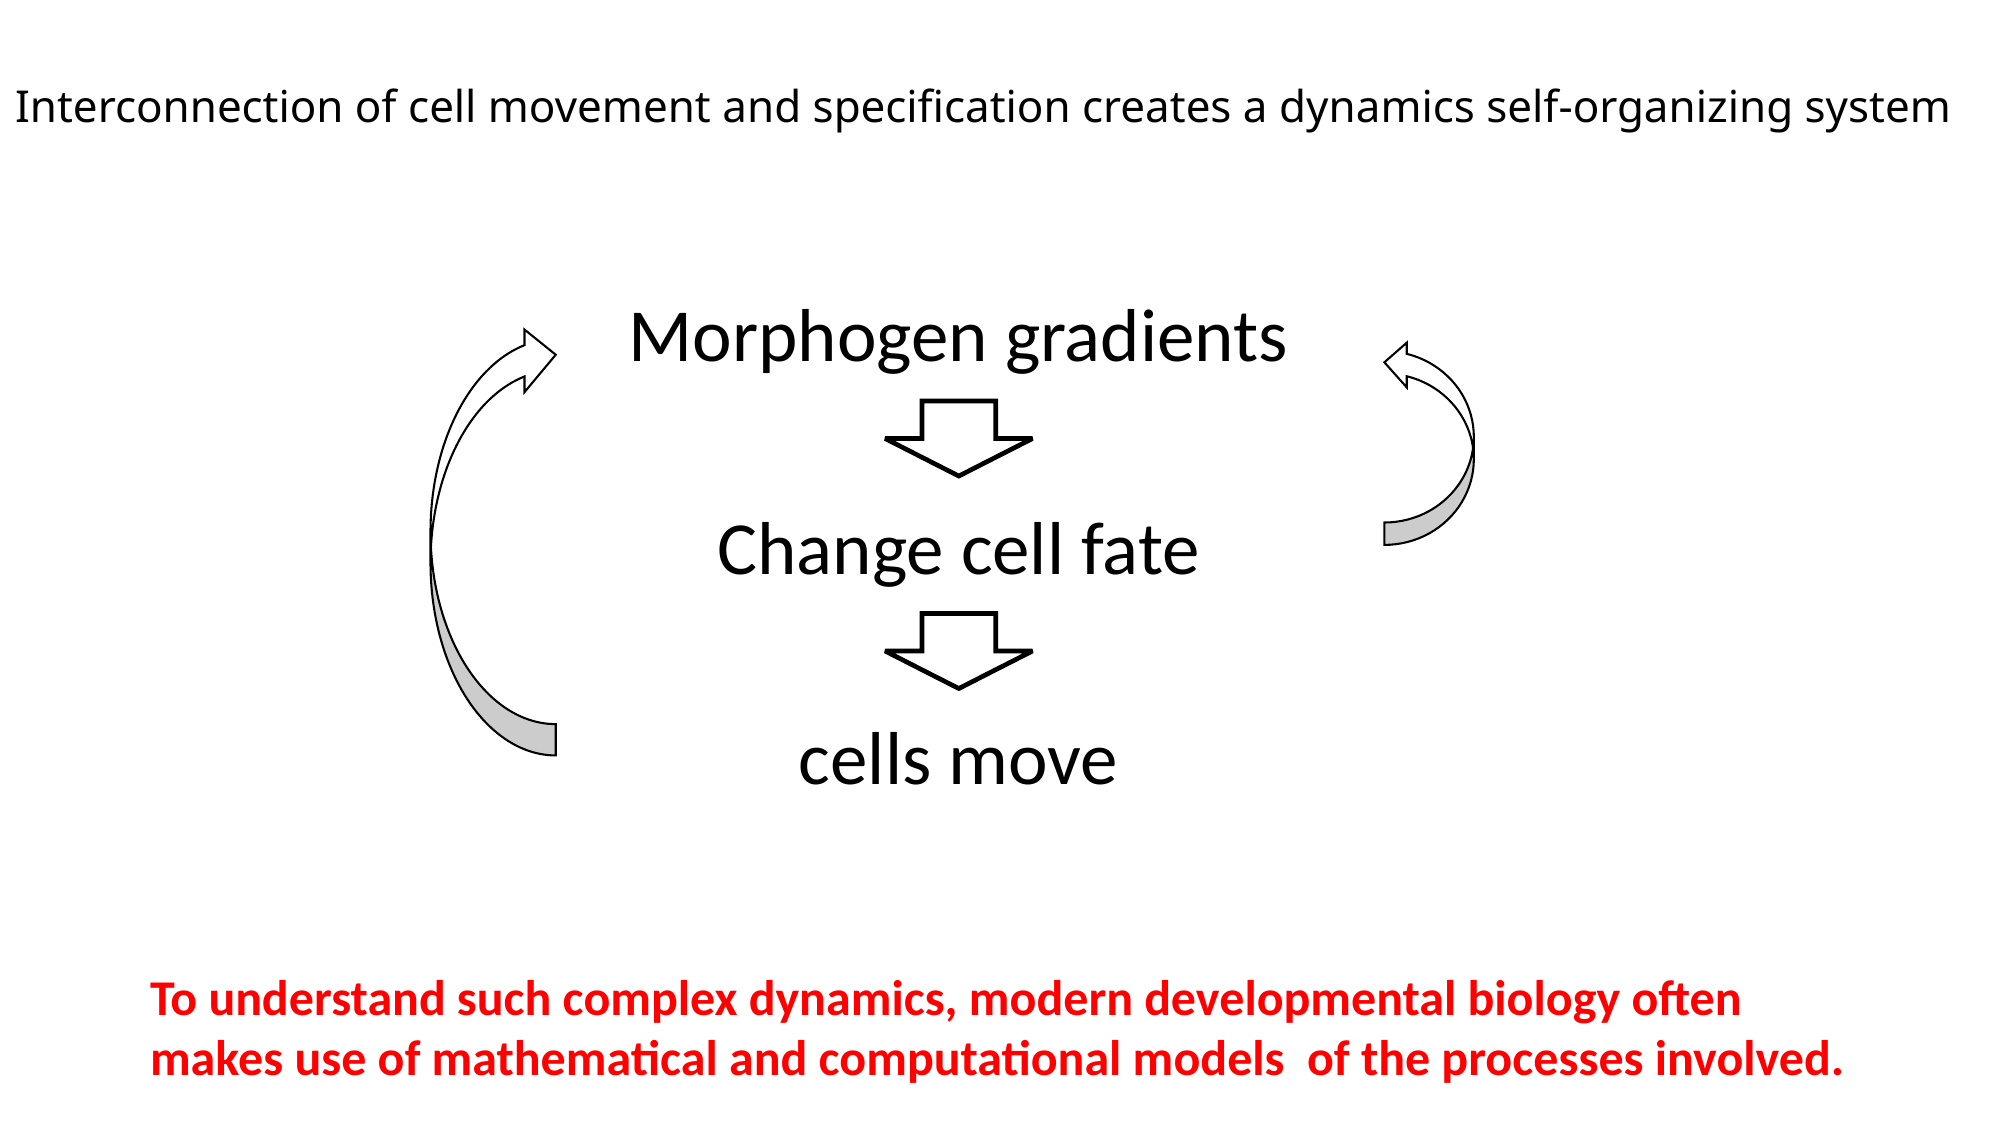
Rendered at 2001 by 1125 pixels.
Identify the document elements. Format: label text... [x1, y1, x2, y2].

text_box Morphogen gradients [614, 279, 1304, 384]
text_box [782, 613, 1136, 809]
text_box To understand such complex dynamics, modern developmental biology often makes use of mathematical and computational models of the processes involved. [135, 957, 1865, 1093]
title Interconnection of cell movement and specification creates a dynamics self-organizing system [0, 57, 2000, 160]
text_box Change cell fate [702, 491, 1216, 597]
text_box [429, 327, 558, 757]
text_box [1382, 340, 1475, 546]
text_box [884, 400, 1033, 478]
